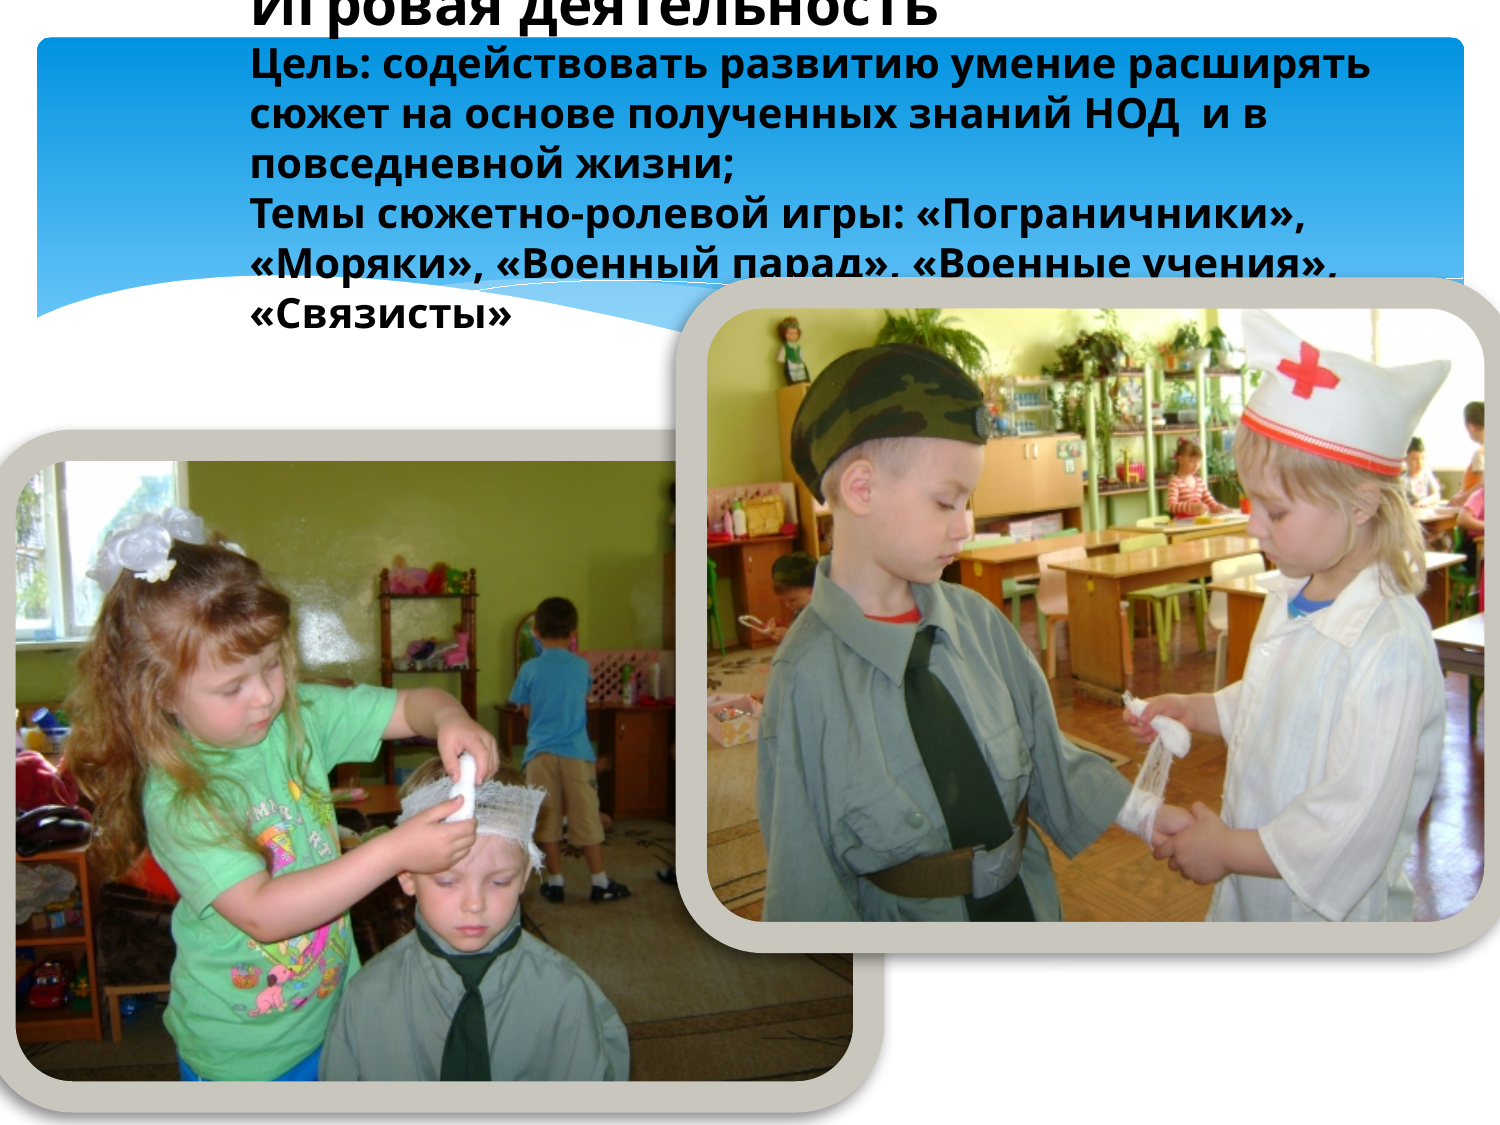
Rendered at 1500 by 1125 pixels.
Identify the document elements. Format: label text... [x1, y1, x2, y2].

picture [0, 292, 1500, 1098]
title Игровая деятельность Цель: содействовать развитию умение расширять сюжет на основе полученных знаний НОД и в повседневной жизни; Темы сюжетно-ролевой игры: «Пограничники», «Моряки», «Военный парад», «Военные учения», «Связисты» [234, 46, 1395, 258]
text_box [374, 93, 1125, 334]
